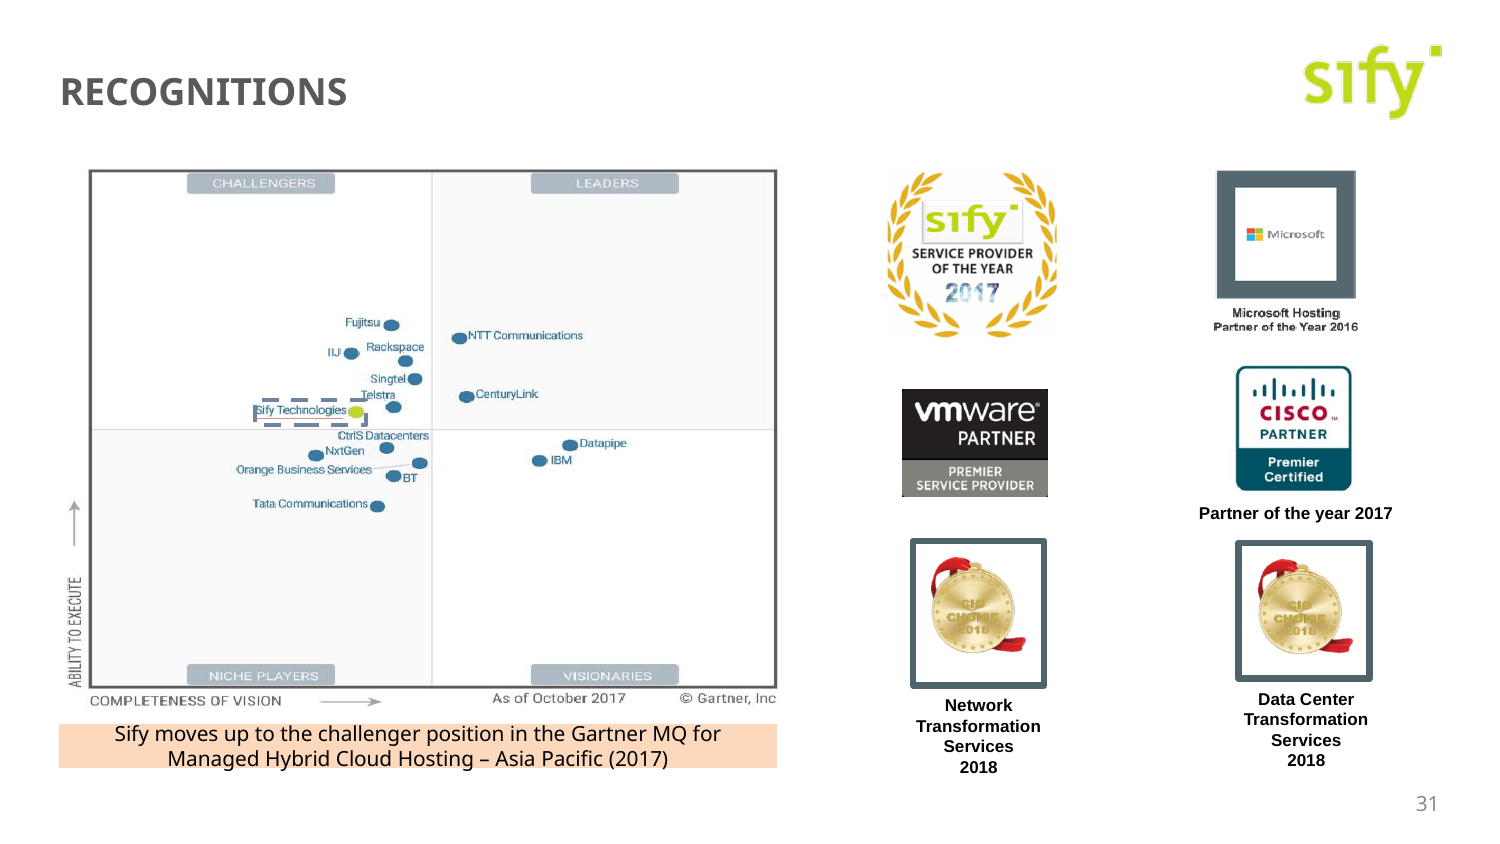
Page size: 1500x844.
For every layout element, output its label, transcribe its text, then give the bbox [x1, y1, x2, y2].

slide_number 31 [1359, 782, 1440, 828]
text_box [1170, 159, 1422, 525]
title Recognitions [59, 60, 1297, 121]
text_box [885, 169, 1057, 497]
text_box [885, 540, 1072, 750]
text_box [1228, 542, 1384, 761]
picture [1267, 0, 1464, 180]
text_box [49, 159, 810, 715]
text_box Sify moves up to the challenger position in the Gartner MQ for Managed Hybrid Cloud Hosting – Asia Pacific (2017) [57, 724, 779, 770]
